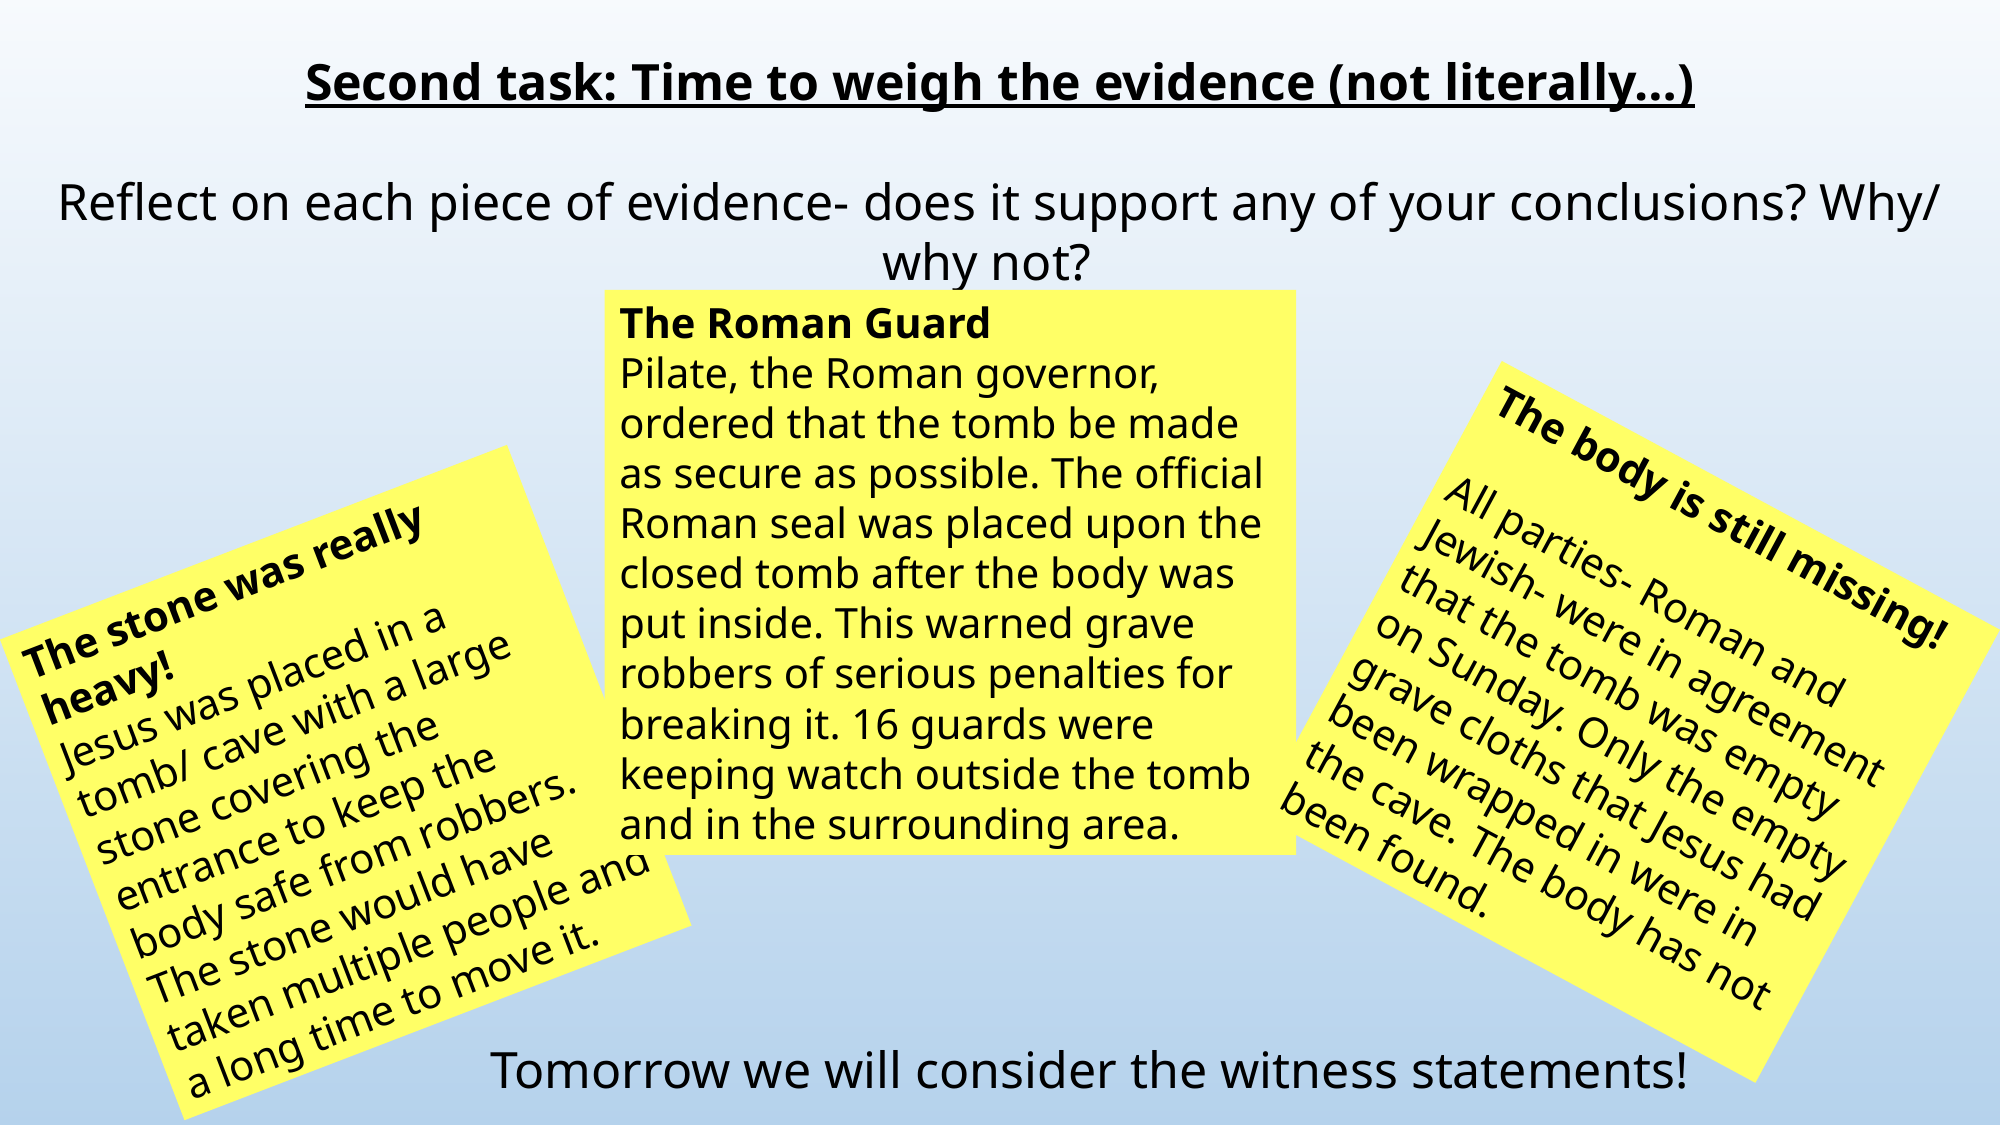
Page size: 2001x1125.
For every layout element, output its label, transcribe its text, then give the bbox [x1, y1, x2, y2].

text_box Second task: Time to weigh the evidence (not literally…) Reflect on each piece of evidence- does it support any of your conclusions? Why/ why not? [0, 42, 2000, 358]
text_box The Roman Guard Pilate, the Roman governor, ordered that the tomb be made as secure as possible. The official Roman seal was placed upon the closed tomb after the body was put inside. This warned grave robbers of serious penalties for breaking it. 16 guards were keeping watch outside the tomb and in the surrounding area. [604, 289, 1297, 855]
text_box The body is still missing! All parties- Roman and Jewish- were in agreement that the tomb was empty on Sunday. Only the empty grave cloths that Jesus had been wrapped in were in the cave. The body has not been found. [1257, 360, 2000, 1083]
text_box Tomorrow we will consider the witness statements! [475, 1031, 1718, 1107]
text_box The stone was really heavy! Jesus was placed in a tomb/ cave with a large stone covering the entrance to keep the body safe from robbers. The stone would have taken multiple people and a long time to move it. [0, 444, 692, 1121]
